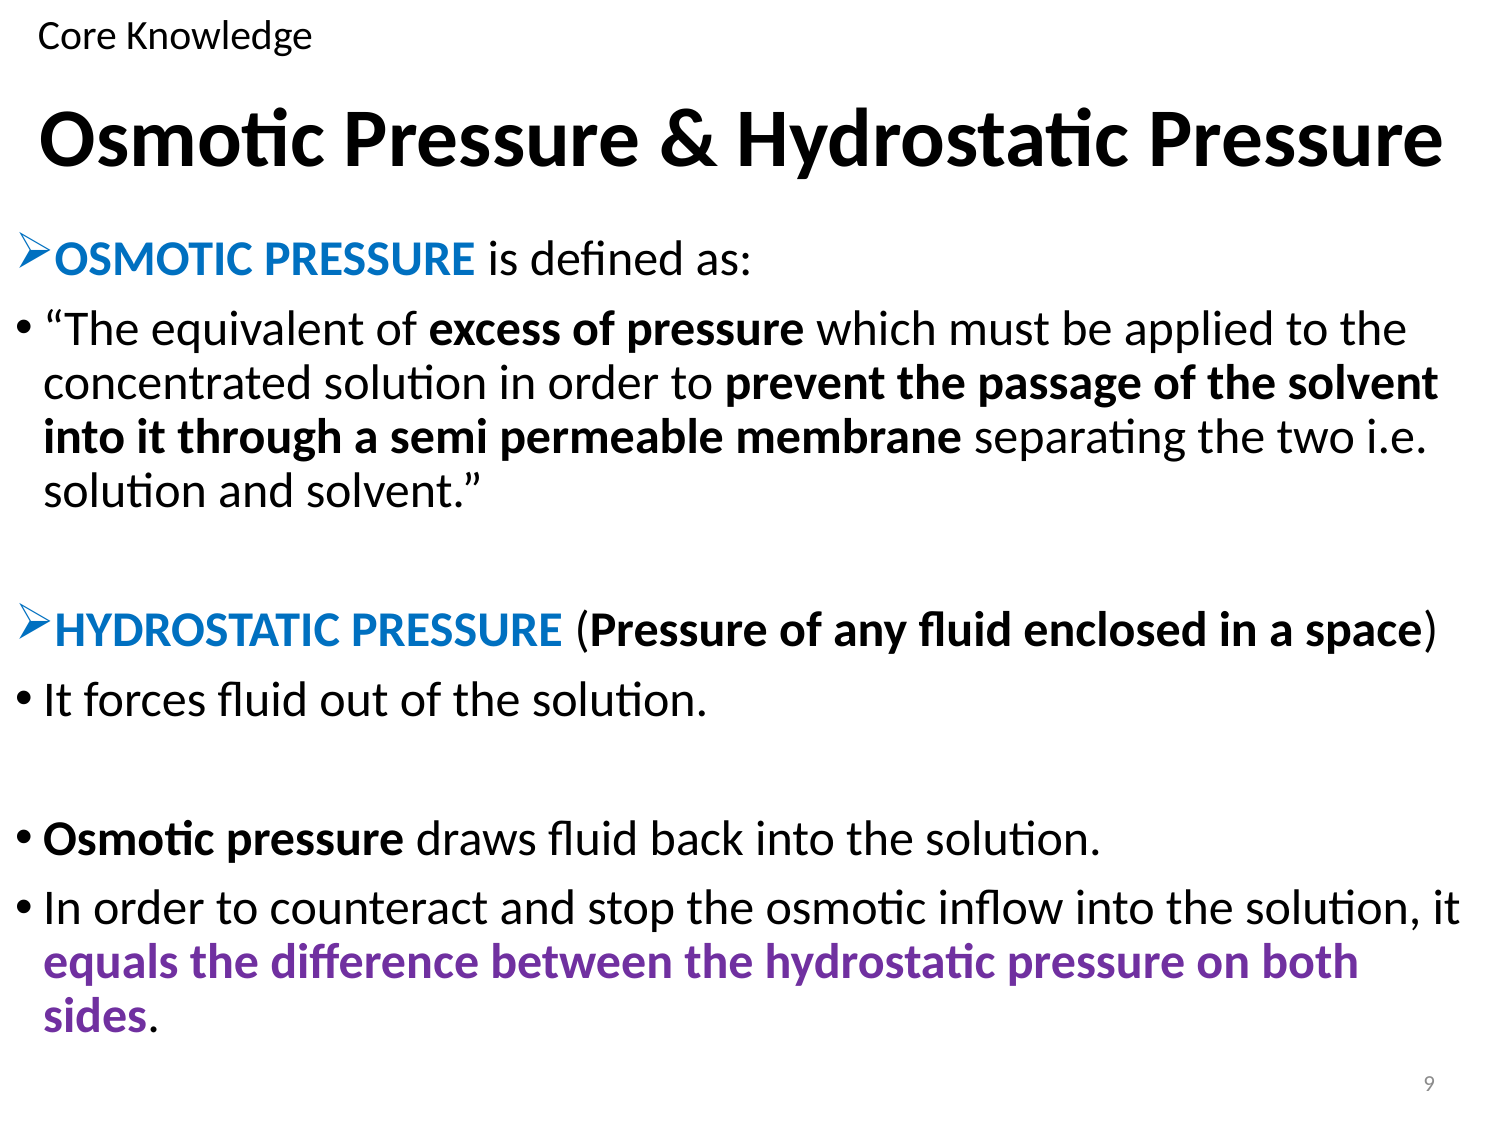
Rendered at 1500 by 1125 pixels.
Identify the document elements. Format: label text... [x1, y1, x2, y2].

title Osmotic Pressure & Hydrostatic Pressure [24, 62, 1488, 216]
slide_number 9 [1362, 1052, 1450, 1113]
text_box Core Knowledge [23, 0, 329, 65]
list OSMOTIC PRESSURE is defined as: “The equivalent of excess of pressure which must be applied to the concentrated solution in order to prevent the passage of the solvent into it through a semi permeable membrane separating the two i.e. solution and solvent.” HYDROSTATIC PRESSURE (Pressure of any fluid enclosed in a space) It forces fluid out of the solution. Osmotic pressure draws fluid back into the solution. In order to counteract and stop the osmotic inflow into the solution, it equals the difference between the hydrostatic pressure on both sides. [0, 224, 1500, 1100]
